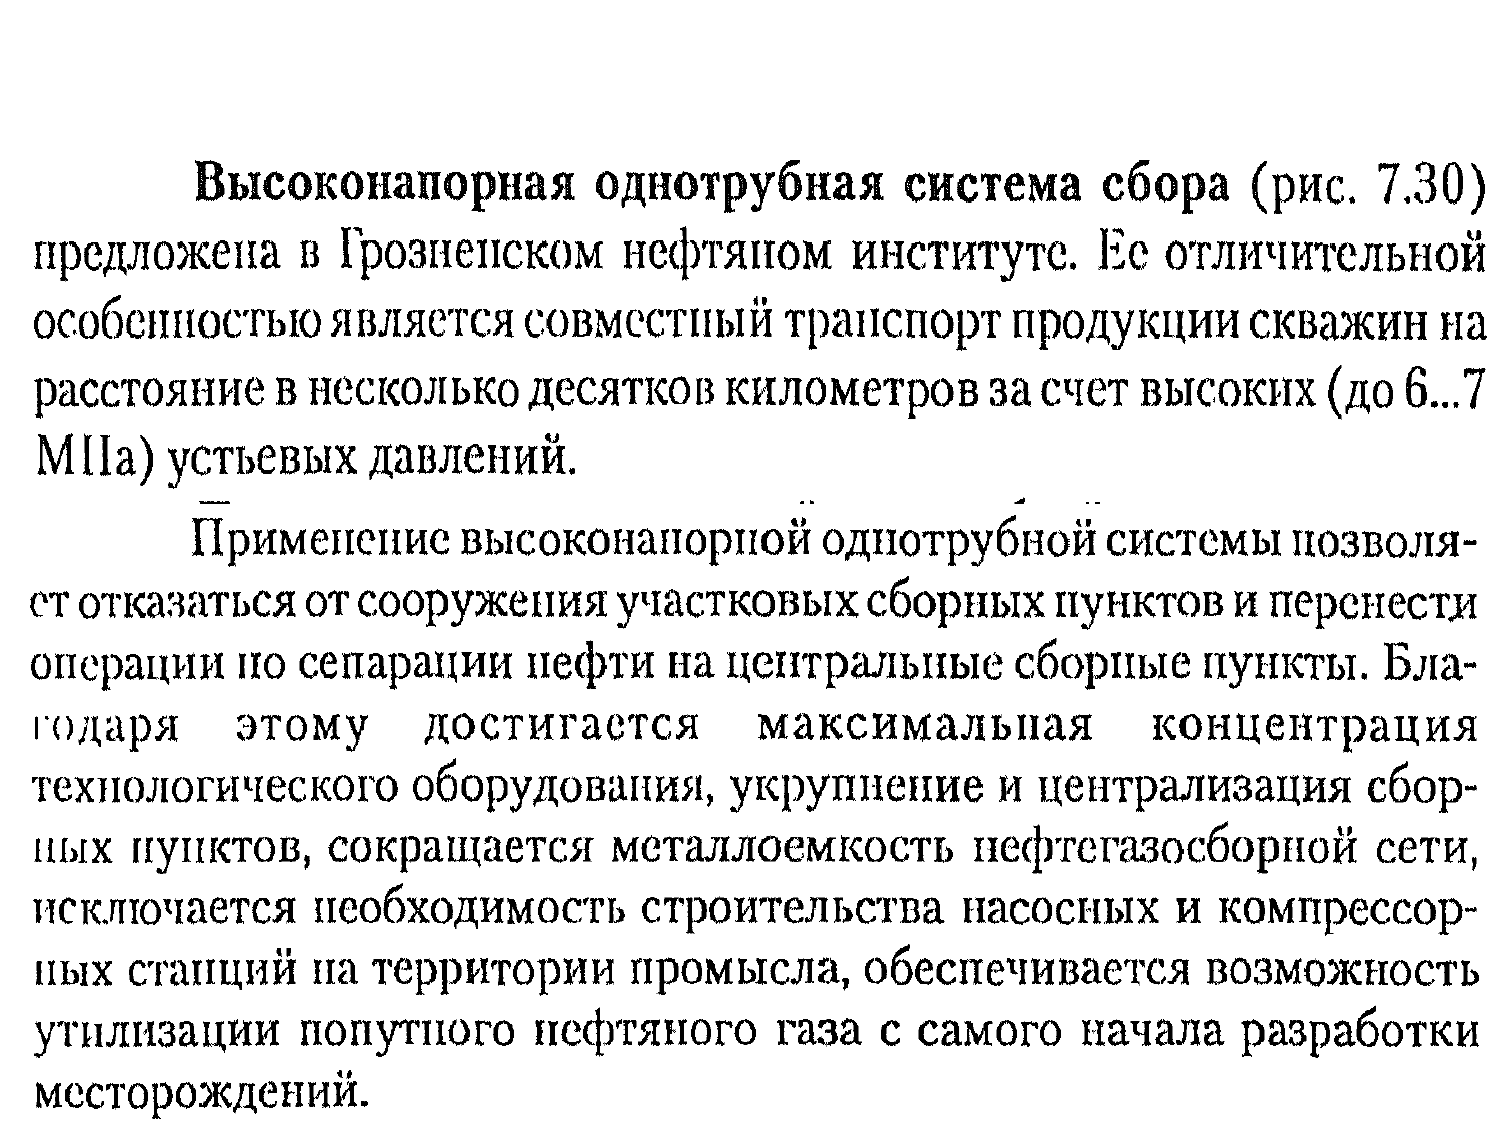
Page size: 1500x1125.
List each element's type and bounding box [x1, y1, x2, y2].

picture [0, 514, 1500, 1125]
picture [0, 160, 1500, 504]
